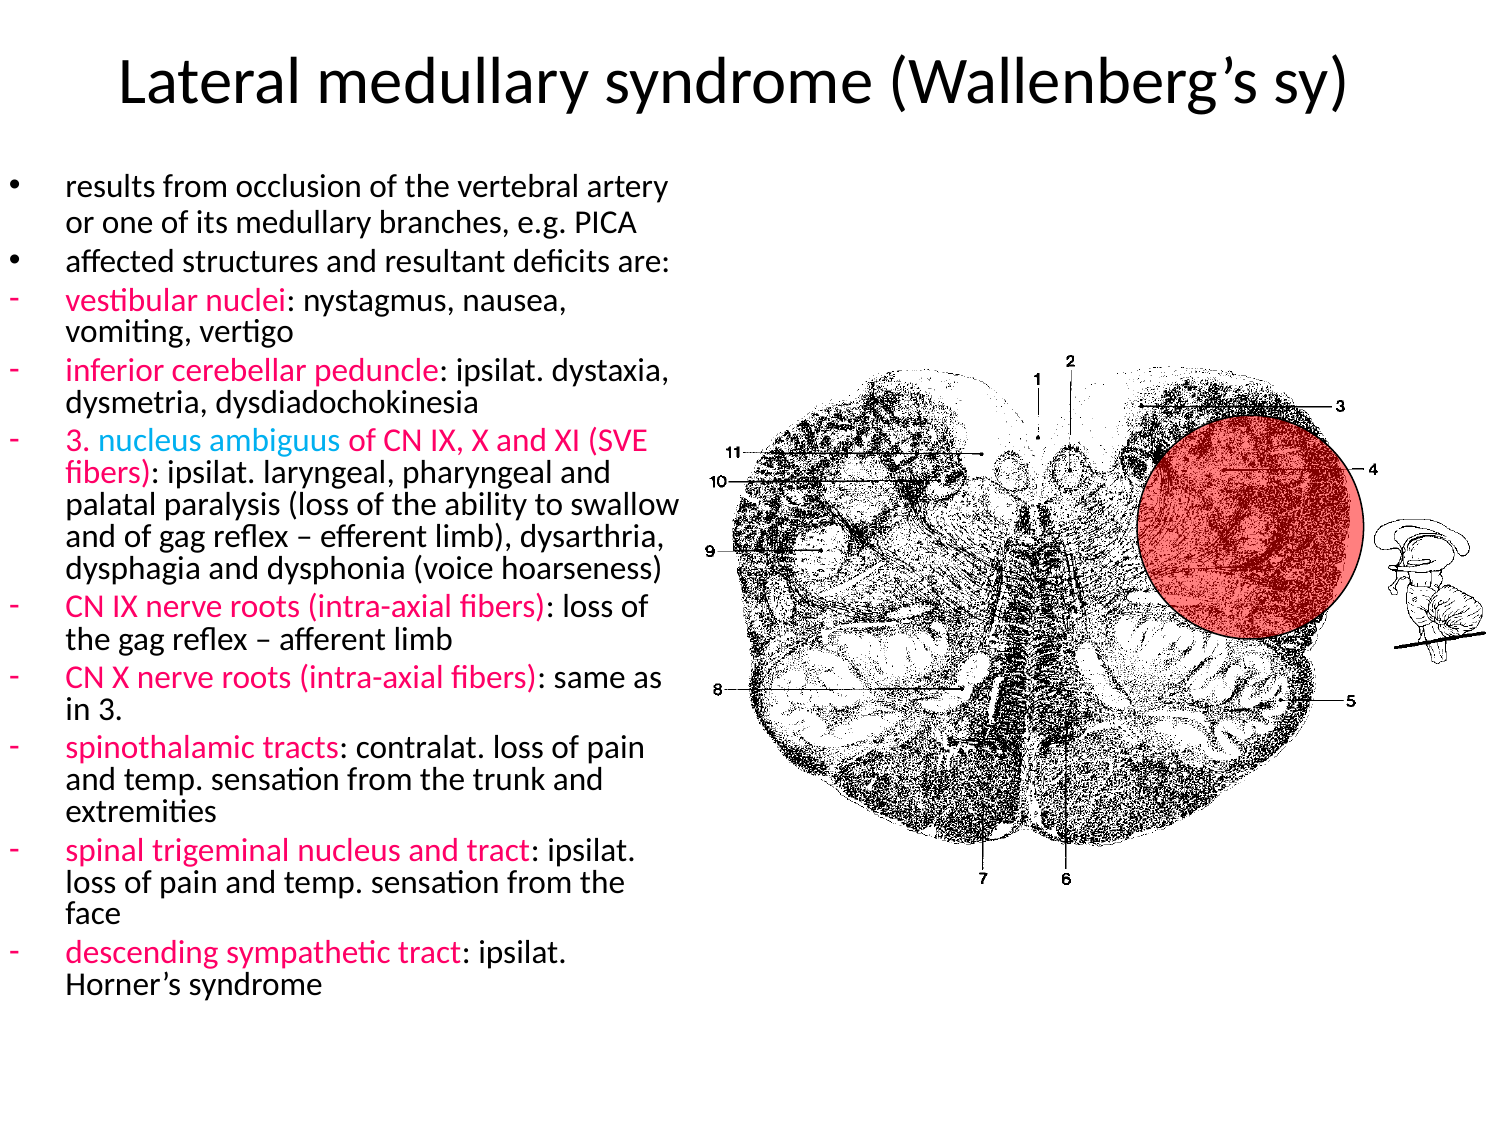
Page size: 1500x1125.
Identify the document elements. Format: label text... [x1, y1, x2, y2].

list results from occlusion of the vertebral artery or one of its medullary branches, e.g. PICA affected structures and resultant deficits are: vestibular nuclei: nystagmus, nausea, vomiting, vertigo inferior cerebellar peduncle: ipsilat. dystaxia, dysmetria, dysdiadochokinesia 3. nucleus ambiguus of CN IX, X and XI (SVE fibers): ipsilat. laryngeal, pharyngeal and palatal paralysis (loss of the ability to swallow and of gag reflex – efferent limb), dysarthria, dysphagia and dysphonia (voice hoarseness) CN IX nerve roots (intra-axial fibers): loss of the gag reflex – afferent limb CN X nerve roots (intra-axial fibers): same as in 3. spinothalamic tracts: contralat. loss of pain and temp. sensation from the trunk and extremities spinal trigeminal nucleus and tract: ipsilat. loss of pain and temp. sensation from the face descending sympathetic tract: ipsilat. Horner’s syndrome [0, 160, 703, 1066]
title Lateral medullary syndrome (Wallenberg’s sy) [21, 0, 1447, 172]
picture [678, 332, 1500, 906]
